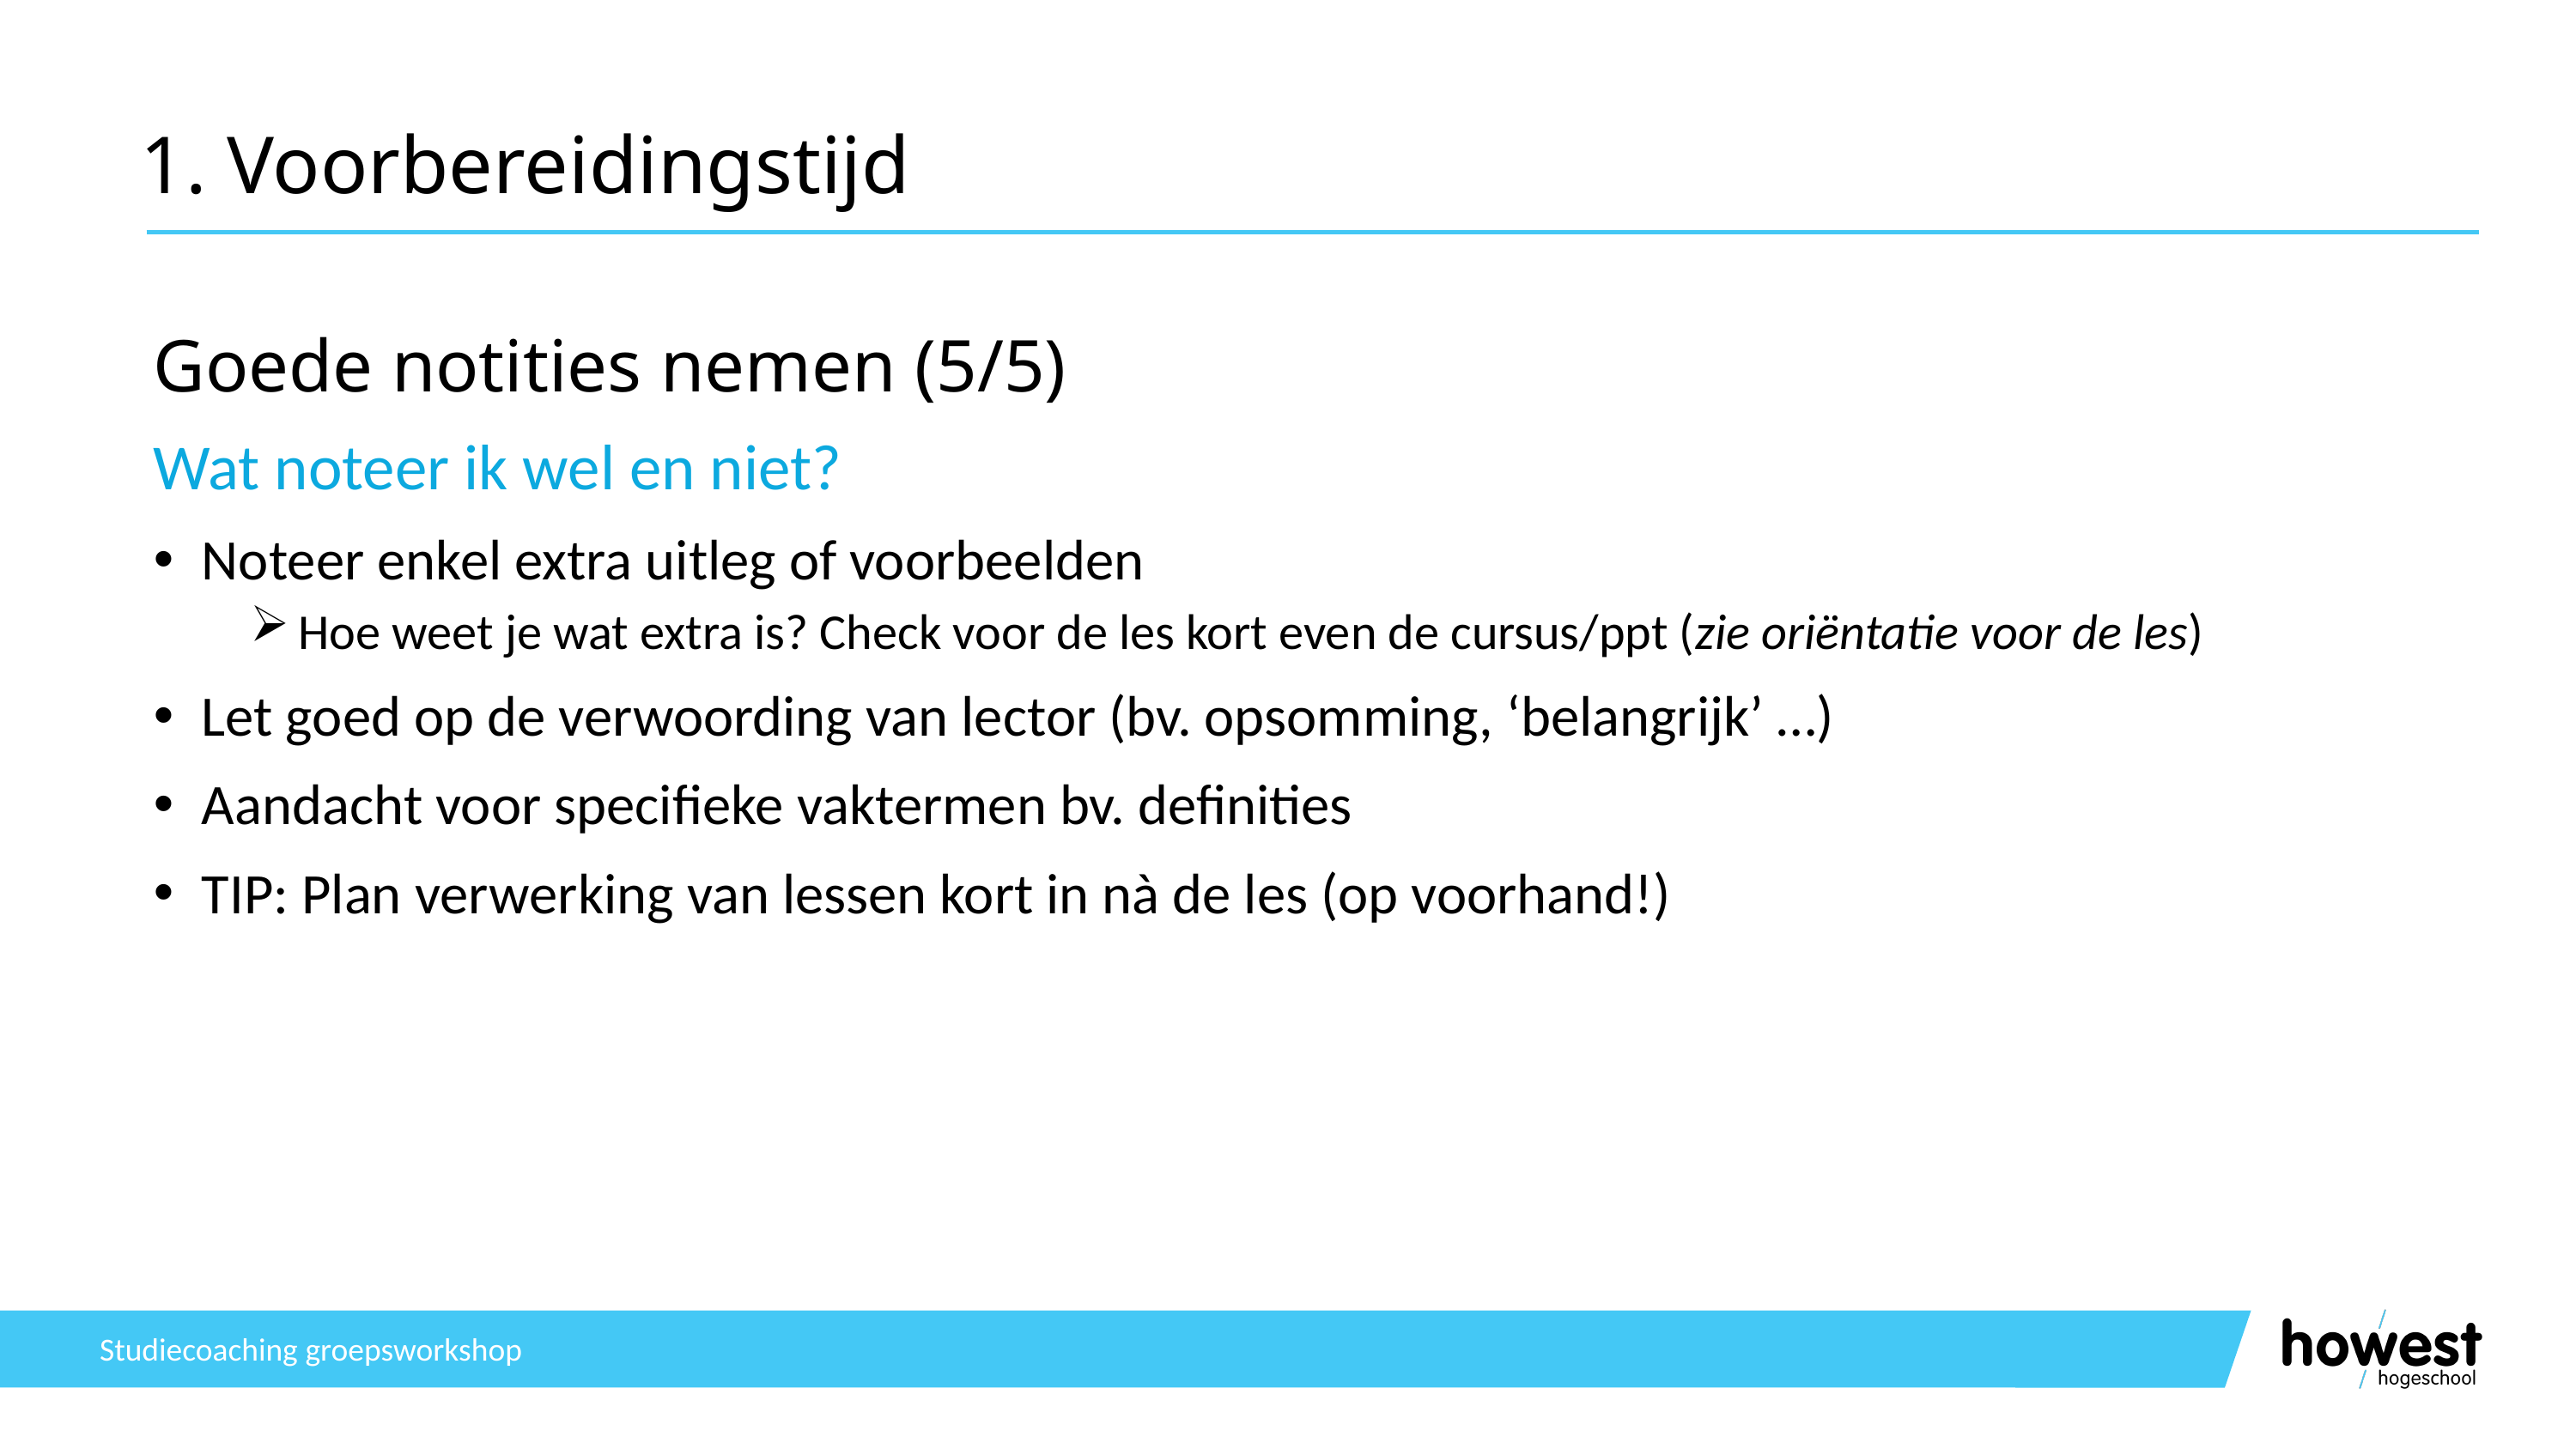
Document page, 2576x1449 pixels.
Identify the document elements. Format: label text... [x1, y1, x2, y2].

picture [2251, 1288, 2512, 1421]
subtitle Goede notities nemen (5/5) Wat noteer ik wel en niet? Noteer enkel extra uitleg of voorbeelden Hoe weet je wat extra is? Check voor de les kort even de cursus/ppt (zie oriëntatie voor de les) Let goed op de verwoording van lector (bv. opsomming, ‘belangrijk’ …) Aandacht voor specifieke vaktermen bv. definities TIP: Plan verwerking van lessen kort in nà de les (op voorhand!) [140, 324, 2329, 1243]
footer Studiecoaching groepsworkshop [100, 1309, 1175, 1387]
title 1. Voorbereidingstijd [140, 124, 2476, 215]
